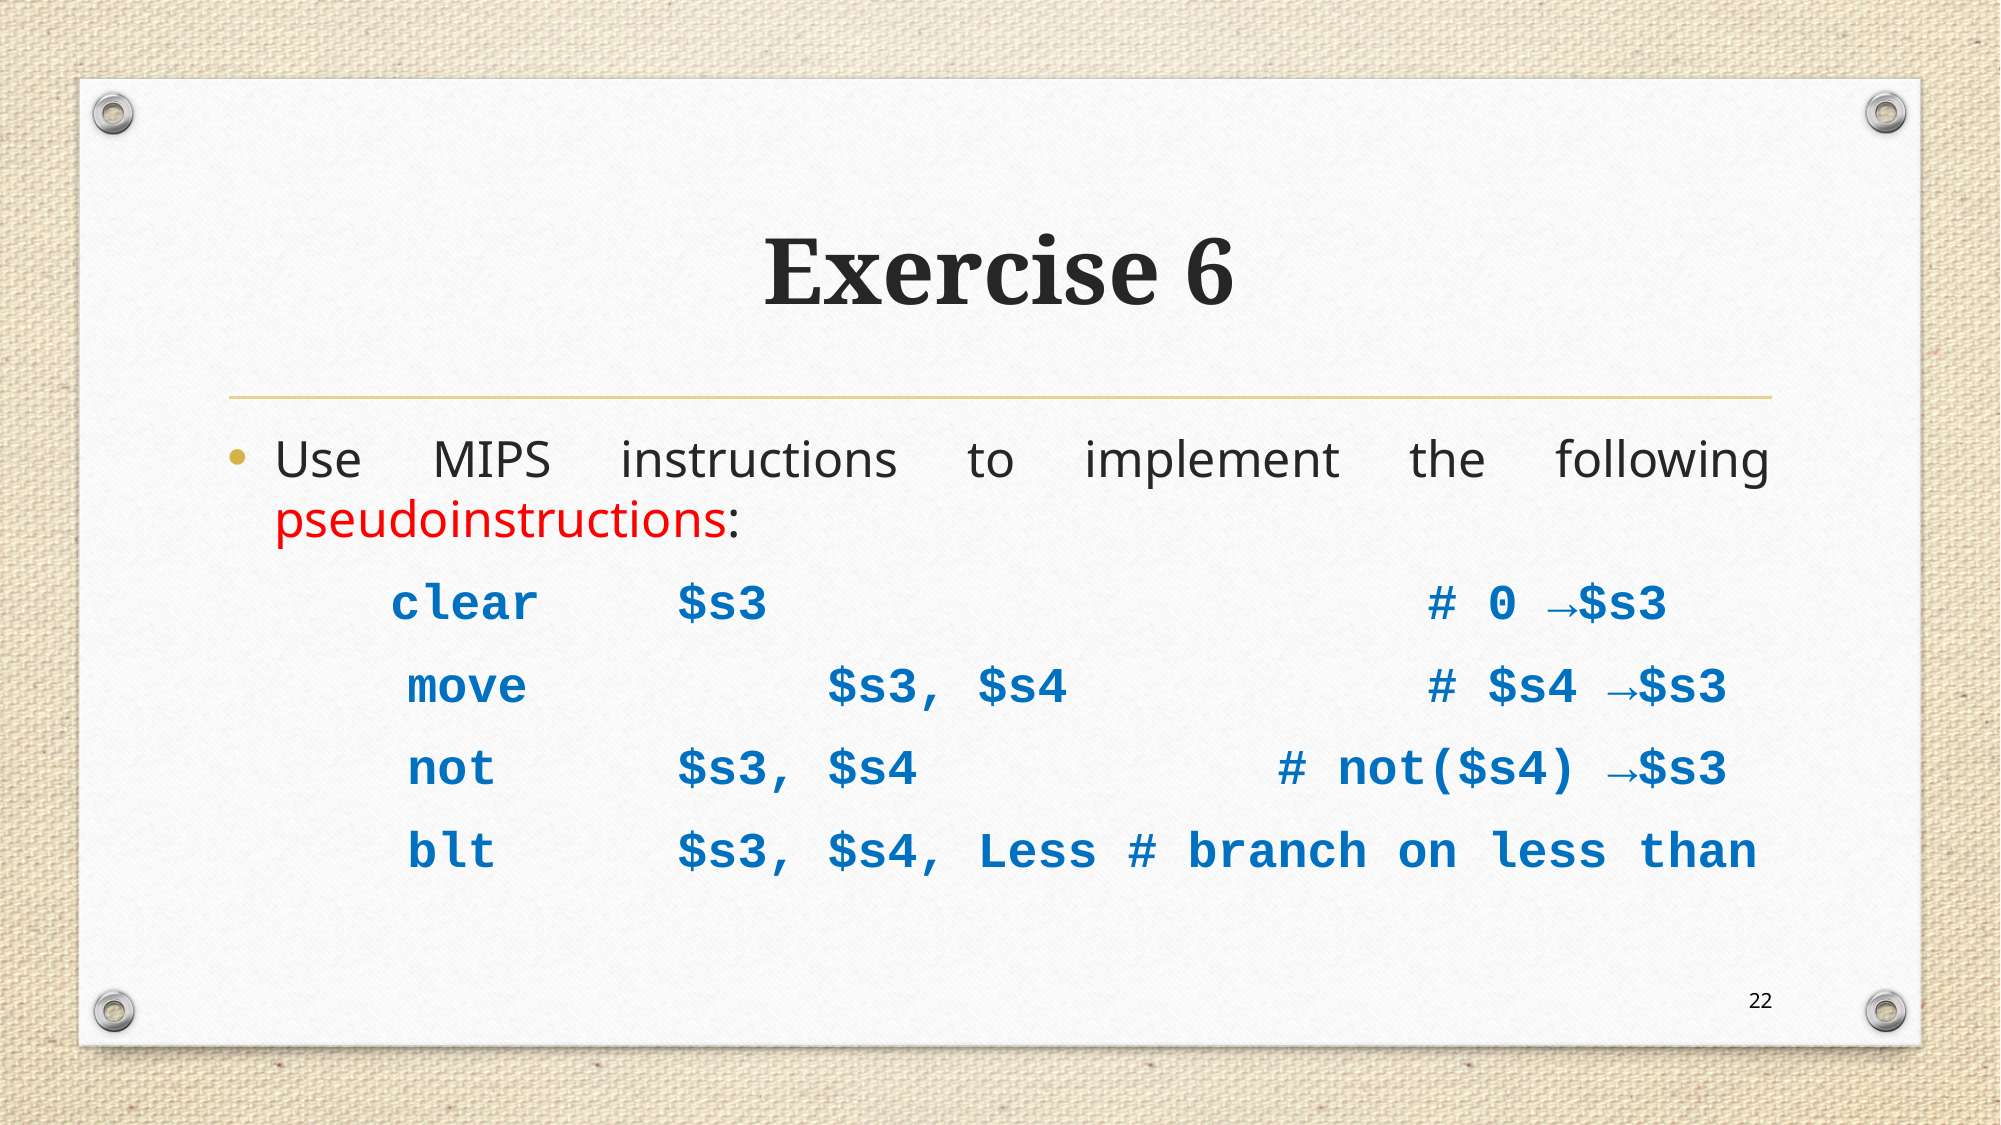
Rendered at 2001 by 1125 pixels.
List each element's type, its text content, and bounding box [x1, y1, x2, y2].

title Exercise 6 [212, 161, 1788, 375]
picture [0, 0, 2001, 1125]
list Use MIPS instructions to implement the following pseudoinstructions: clear $s3 # 0 →$s3 move $s3, $s4 # $s4 →$s3 not $s3, $s4 # not($s4) →$s3 blt $s3, $s4, Less # branch on less than [212, 419, 1788, 964]
slide_number 22 [1698, 979, 1788, 1025]
